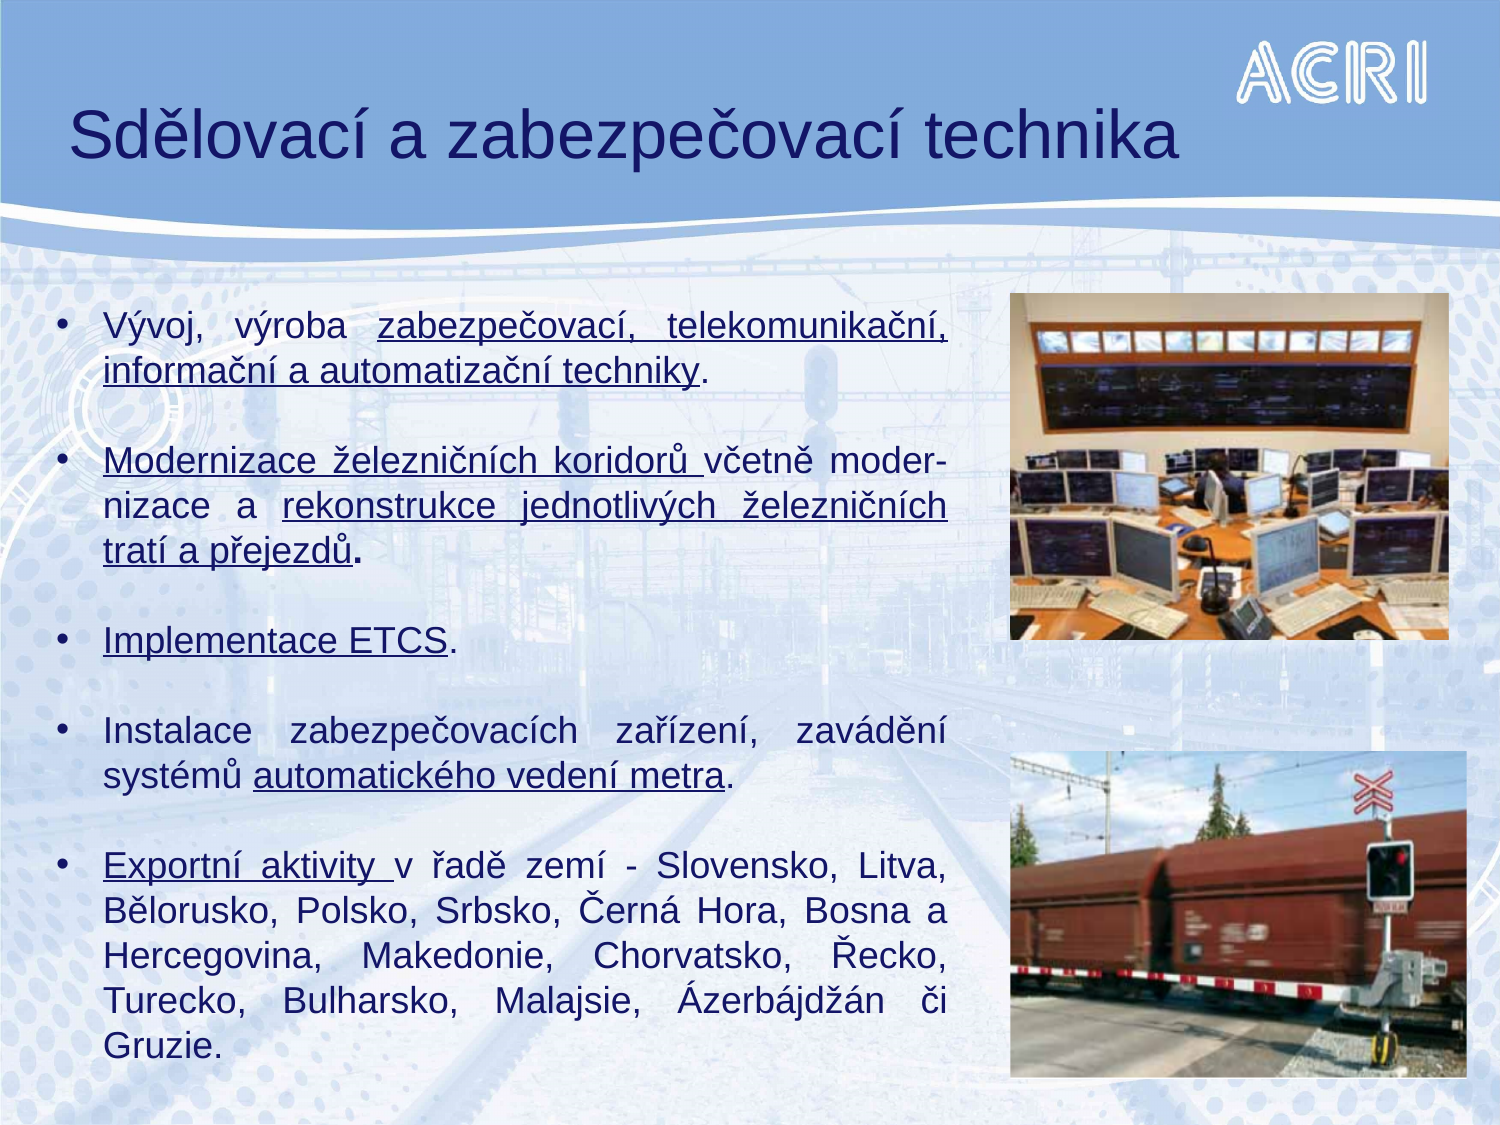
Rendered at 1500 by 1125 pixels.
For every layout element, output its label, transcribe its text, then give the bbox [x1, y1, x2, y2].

text_box Vývoj, výroba zabezpečovací, telekomunikační, informační a automatizační techniky. Modernizace železničních koridorů včetně moder-nizace a rekonstrukce jednotlivých železničních tratí a přejezdů. Implementace ETCS. Instalace zabezpečovacích zařízení, zavádění systémů automatického vedení metra. Exportní aktivity v řadě zemí - Slovensko, Litva, Bělorusko, Polsko, Srbsko, Černá Hora, Bosna a Hercegovina, Makedonie, Chorvatsko, Řecko, Turecko, Bulharsko, Malajsie, Ázerbájdžán či Gruzie. [41, 293, 963, 1118]
picture [0, 0, 1500, 1125]
title Sdělovací a zabezpečovací technika [53, 78, 1404, 266]
